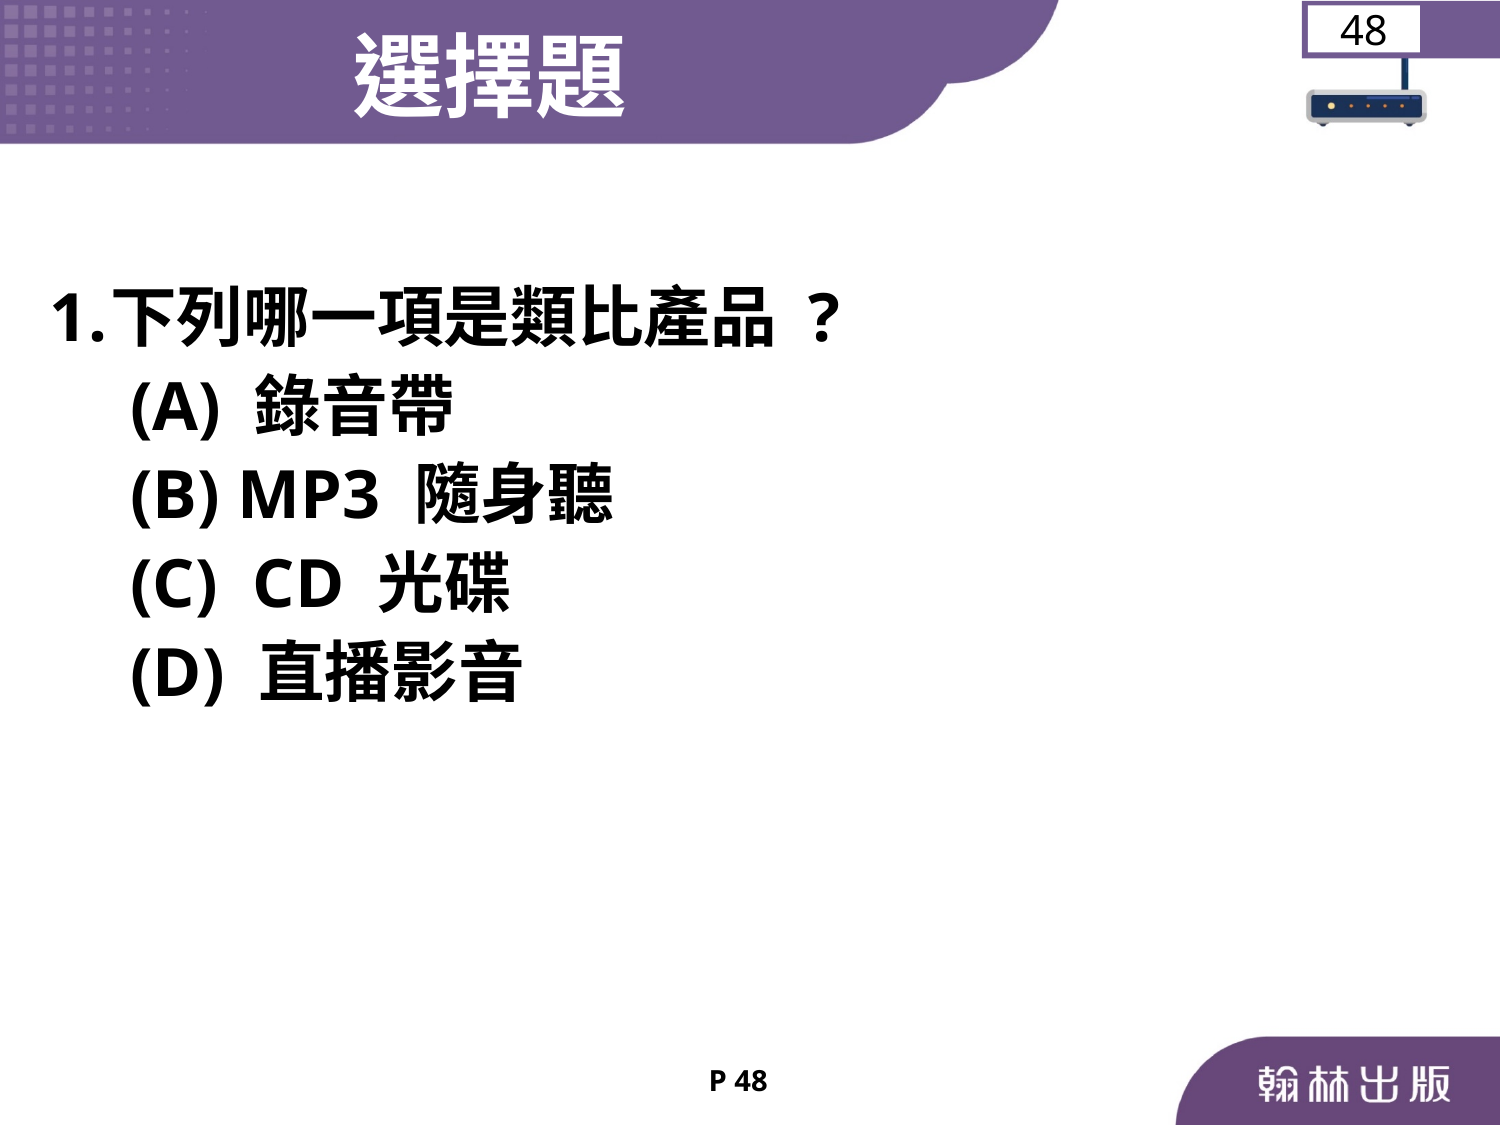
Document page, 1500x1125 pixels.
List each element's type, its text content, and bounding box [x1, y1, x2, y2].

text_box [1301, 0, 1500, 59]
text_box P 48 [693, 1054, 873, 1105]
text_box 48 [1307, 4, 1421, 53]
title 選擇題 [337, 0, 1229, 162]
list 下列哪一項是類比產品 ? (A) 錄音帶 (B) MP3 隨身聽 (C) CD 光碟 (D) 直播影音 [34, 276, 1471, 965]
picture [0, 0, 1500, 1125]
